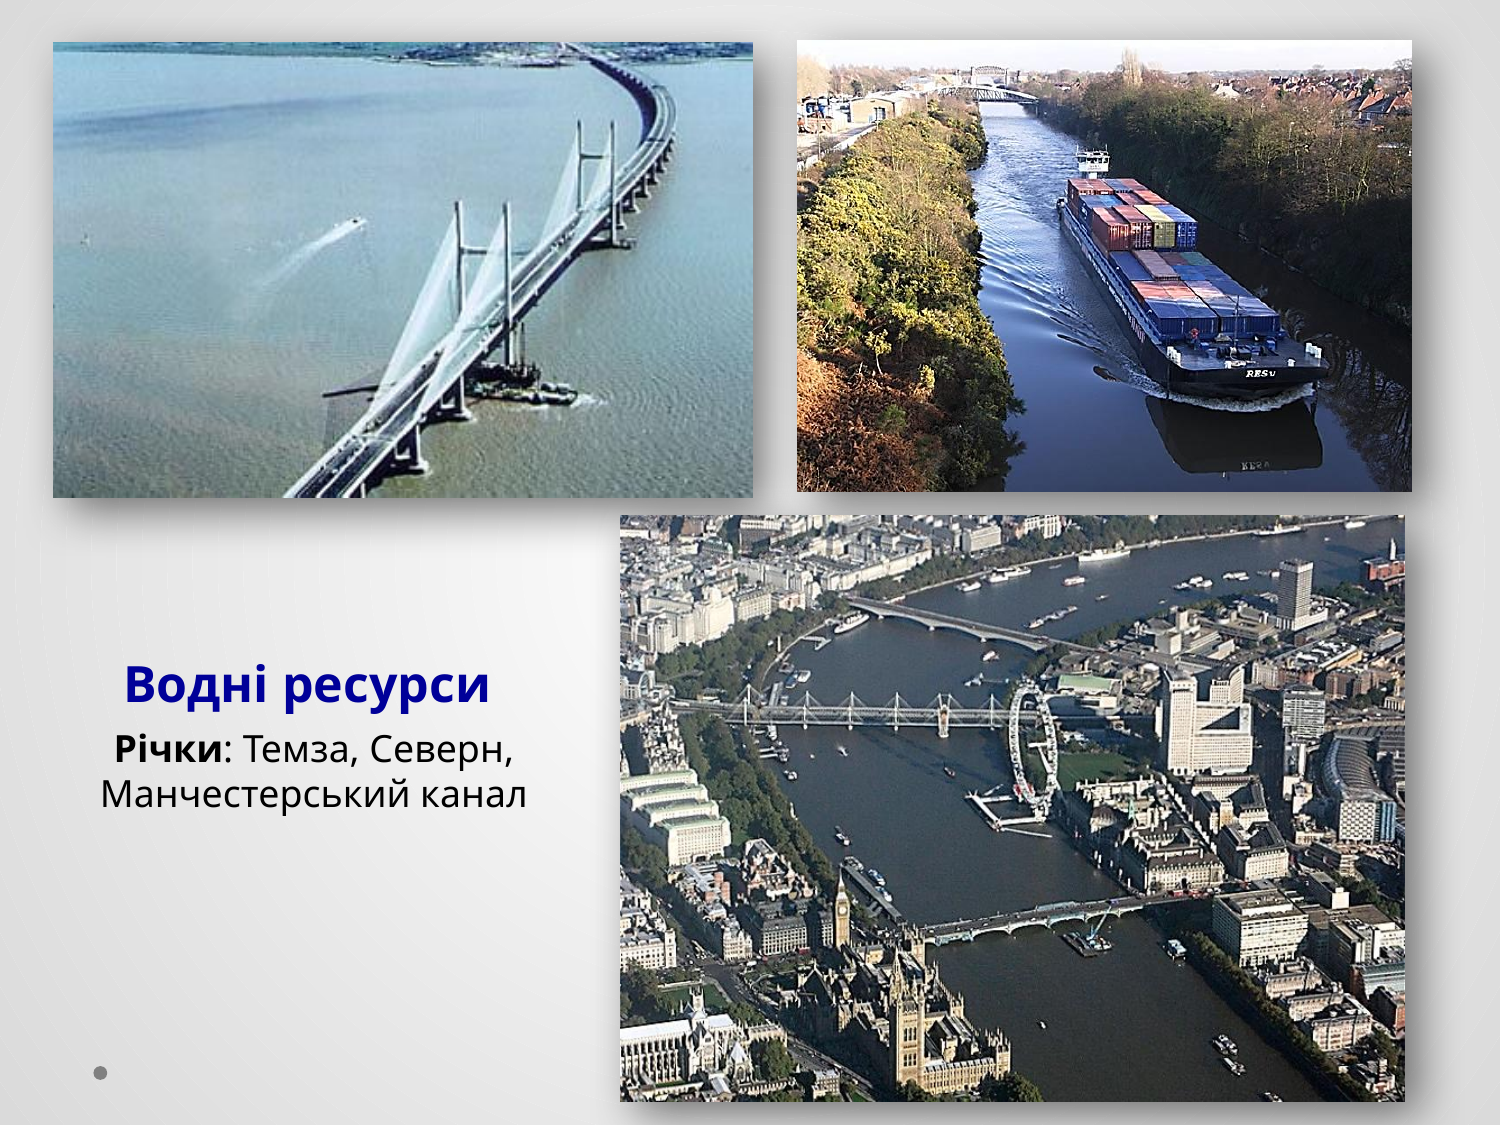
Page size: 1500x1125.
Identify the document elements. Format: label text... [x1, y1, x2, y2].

text_box Водні ресурси Річки: Темза, Северн, Манчестерський канал [68, 645, 560, 823]
picture [796, 40, 1412, 492]
picture [619, 514, 1405, 1102]
picture [52, 42, 754, 498]
